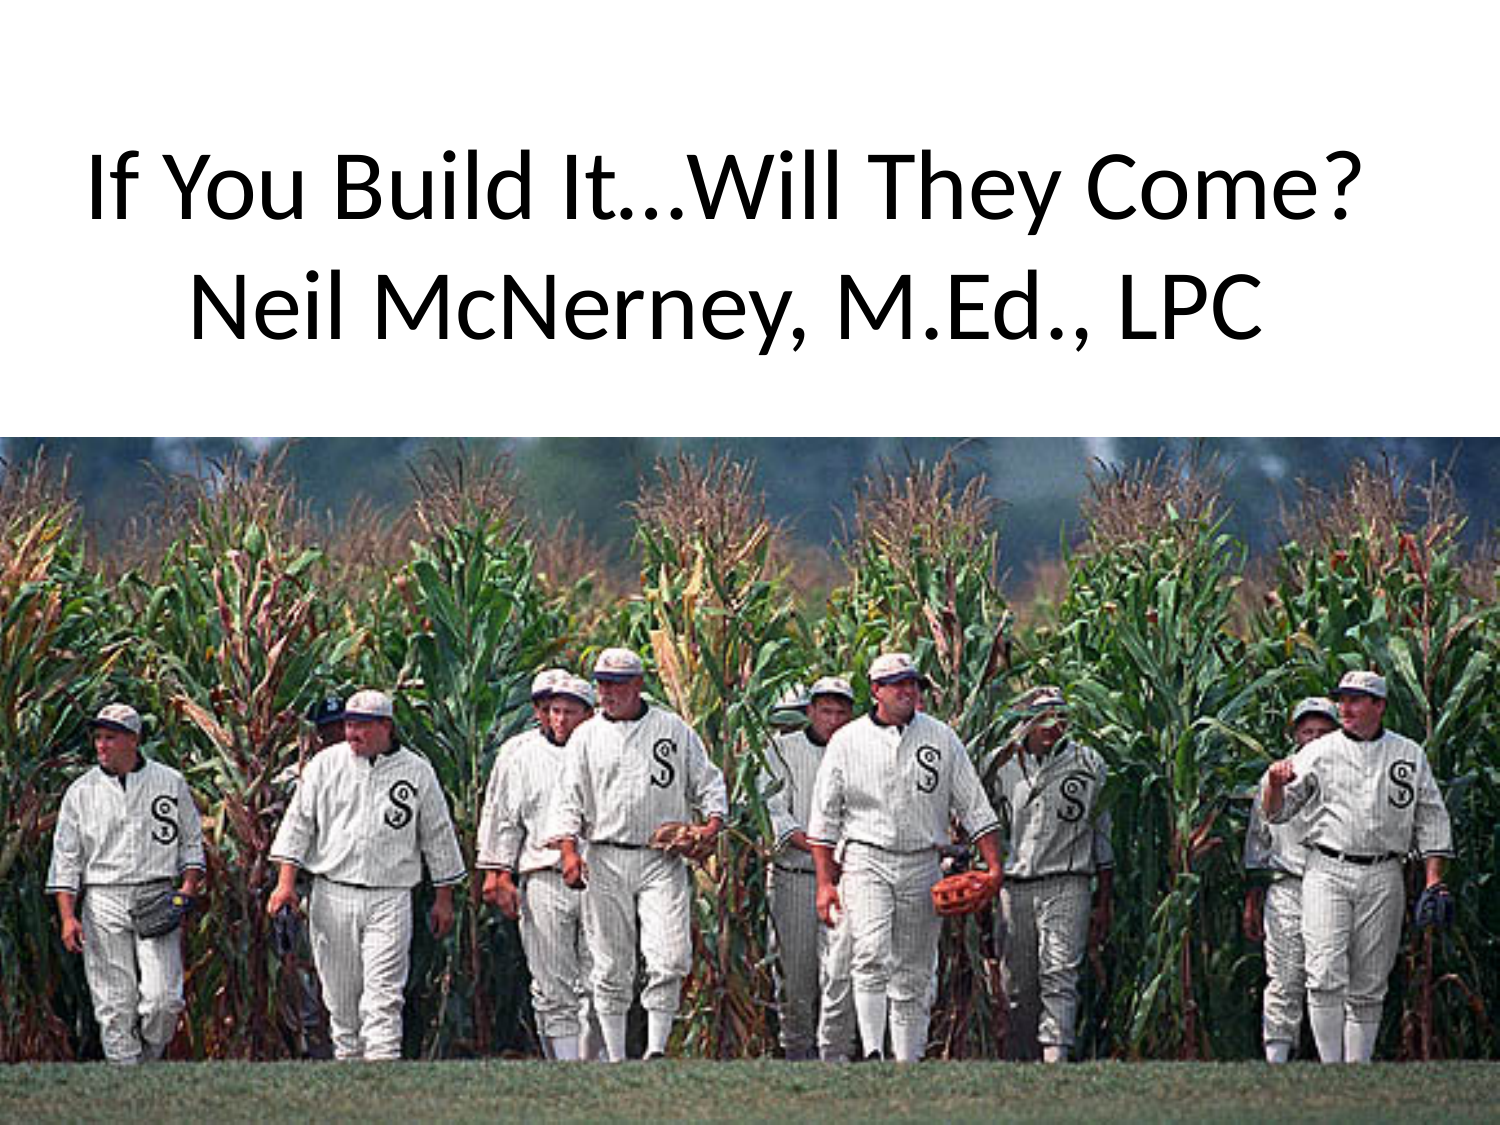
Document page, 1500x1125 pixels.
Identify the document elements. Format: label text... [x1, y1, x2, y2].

picture [0, 436, 1500, 1125]
text_box If You Build It…Will They Come? Neil McNerney, M.Ed., LPC [69, 112, 1383, 368]
